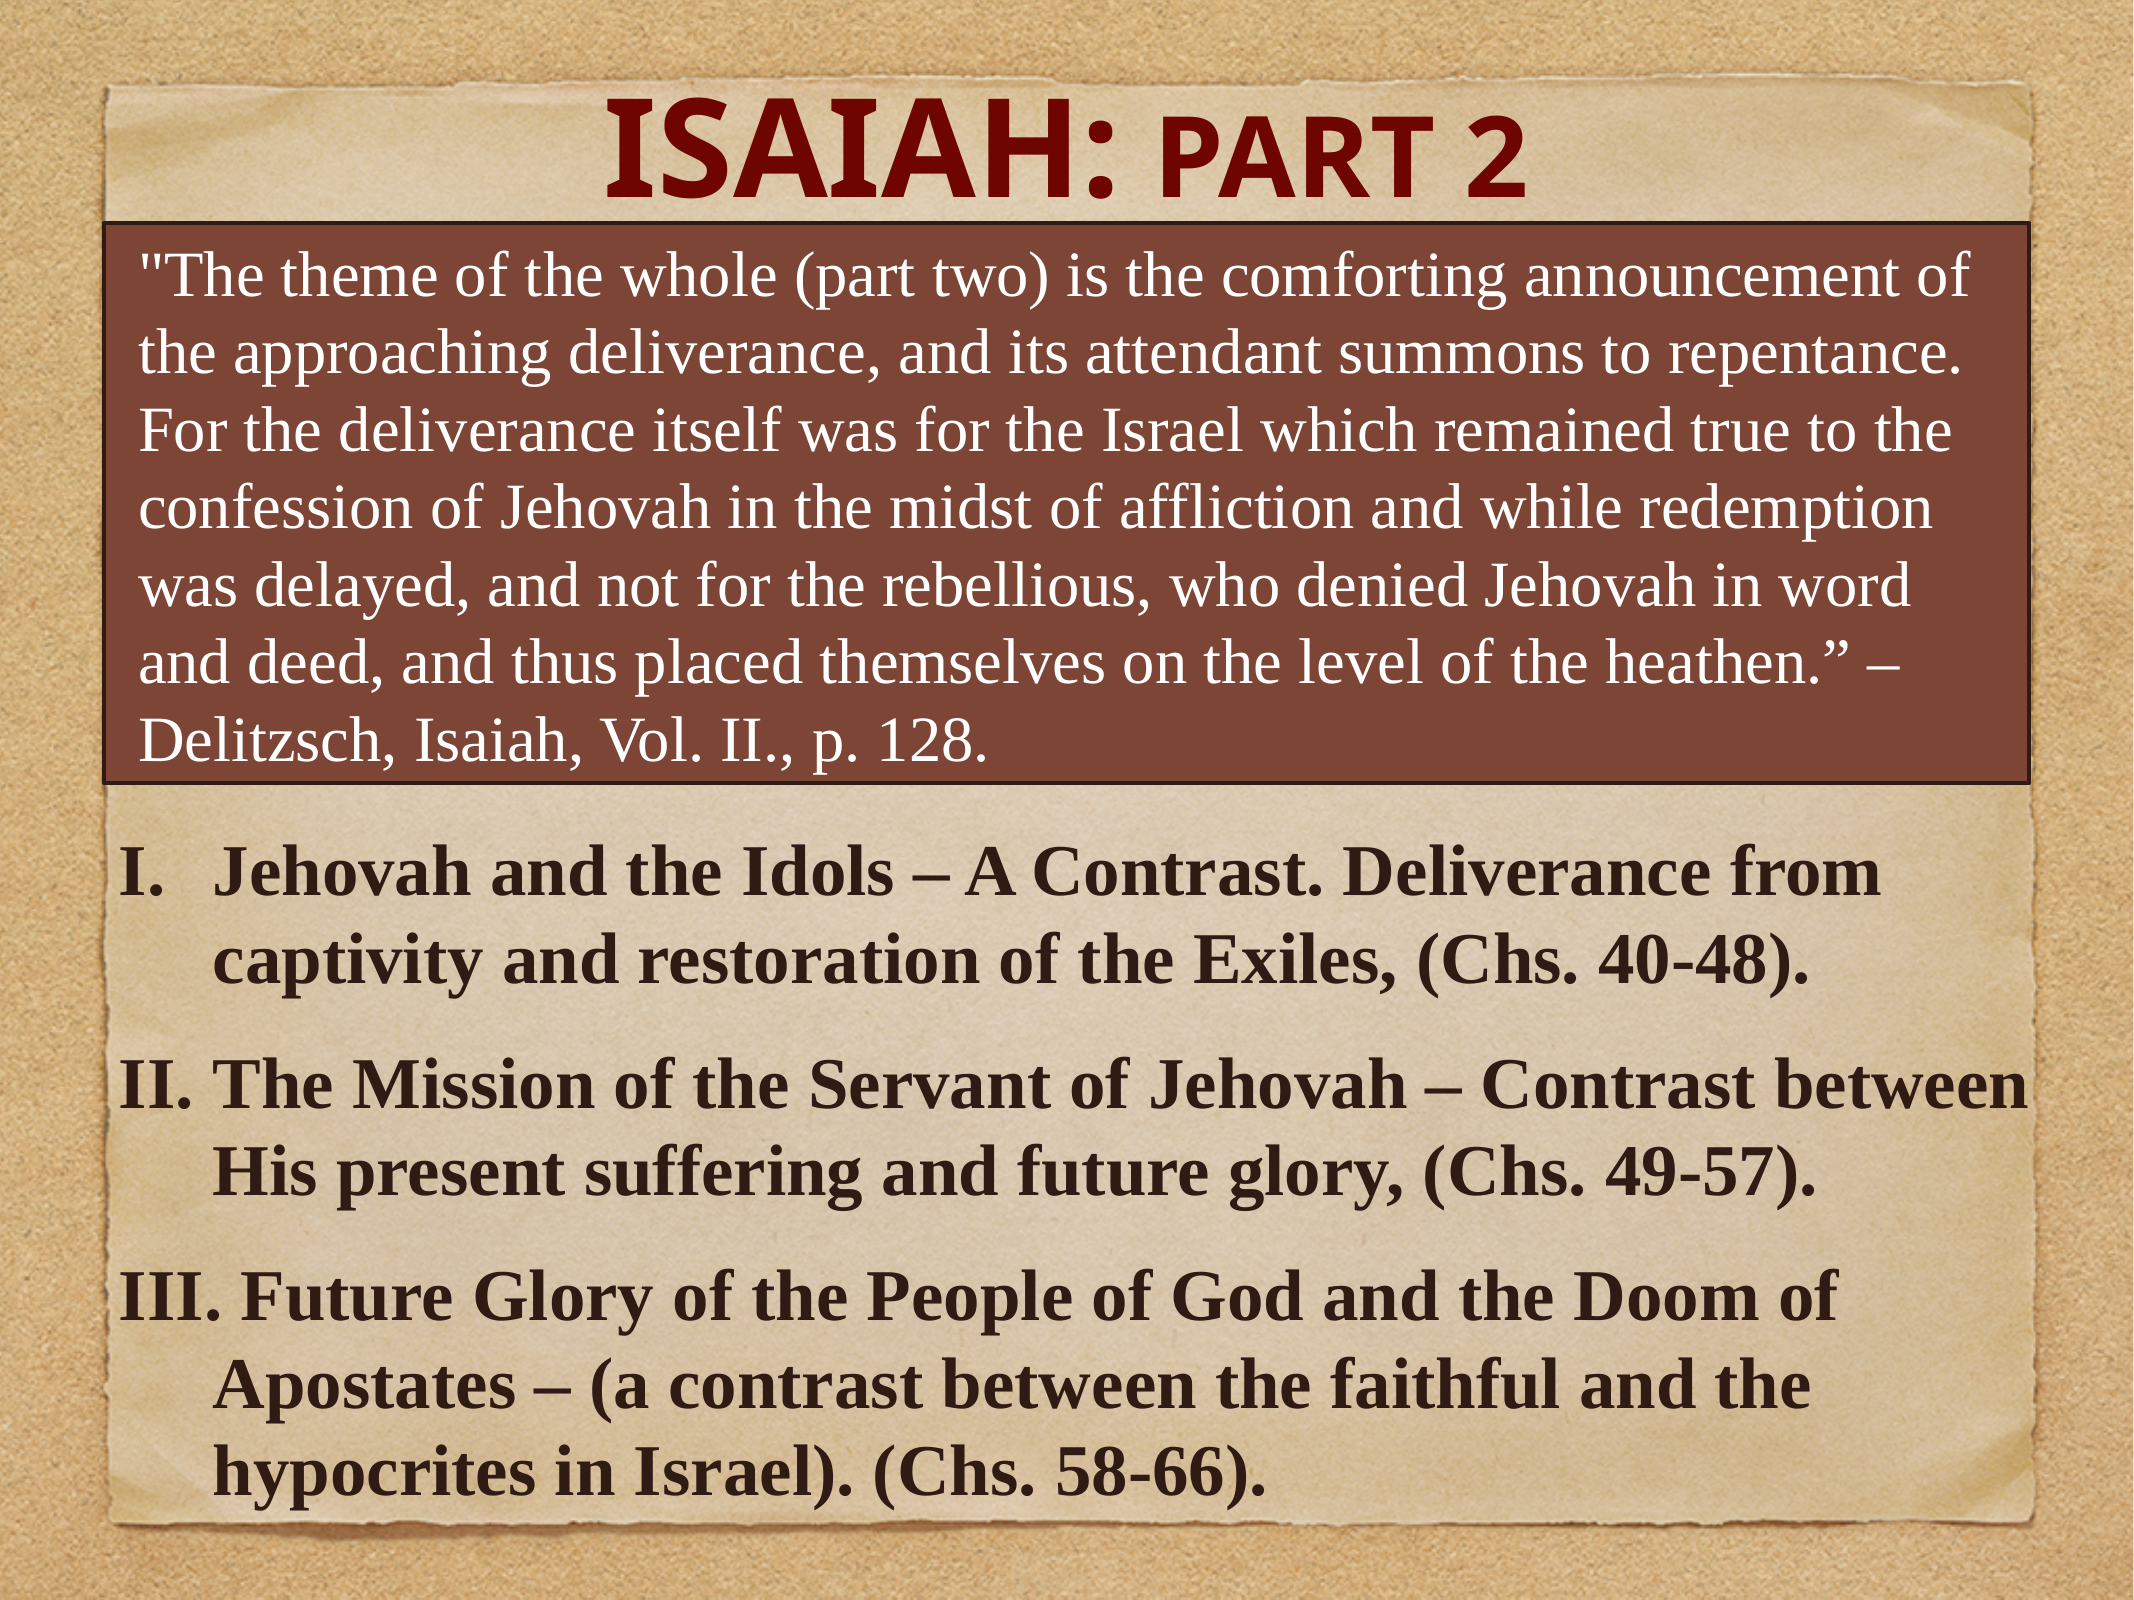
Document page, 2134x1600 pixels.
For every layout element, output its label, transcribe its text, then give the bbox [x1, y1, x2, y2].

picture [0, 0, 2134, 1600]
text_box Jehovah and the Idols – A Contrast. Deliverance from captivity and restoration of the Exiles, (Chs. 40-48). The Mission of the Servant of Jehovah – Contrast between His present suffering and future glory, (Chs. 49-57). Future Glory of the People of God and the Doom of Apostates – (a contrast between the faithful and the hypocrites in Israel). (Chs. 58-66). [104, 815, 2055, 1518]
text_box "The theme of the whole (part two) is the comforting announcement of the approaching deliverance, and its attendant summons to repentance. For the deliverance itself was for the Israel which remained true to the confession of Jehovah in the midst of affliction and while redemption was delayed, and not for the rebellious, who denied Jehovah in word and deed, and thus placed themselves on the level of the heathen.” – Delitzsch, Isaiah, Vol. II., p. 128. [104, 222, 2030, 784]
title ISAIAH: Part 2 [208, 75, 1925, 211]
